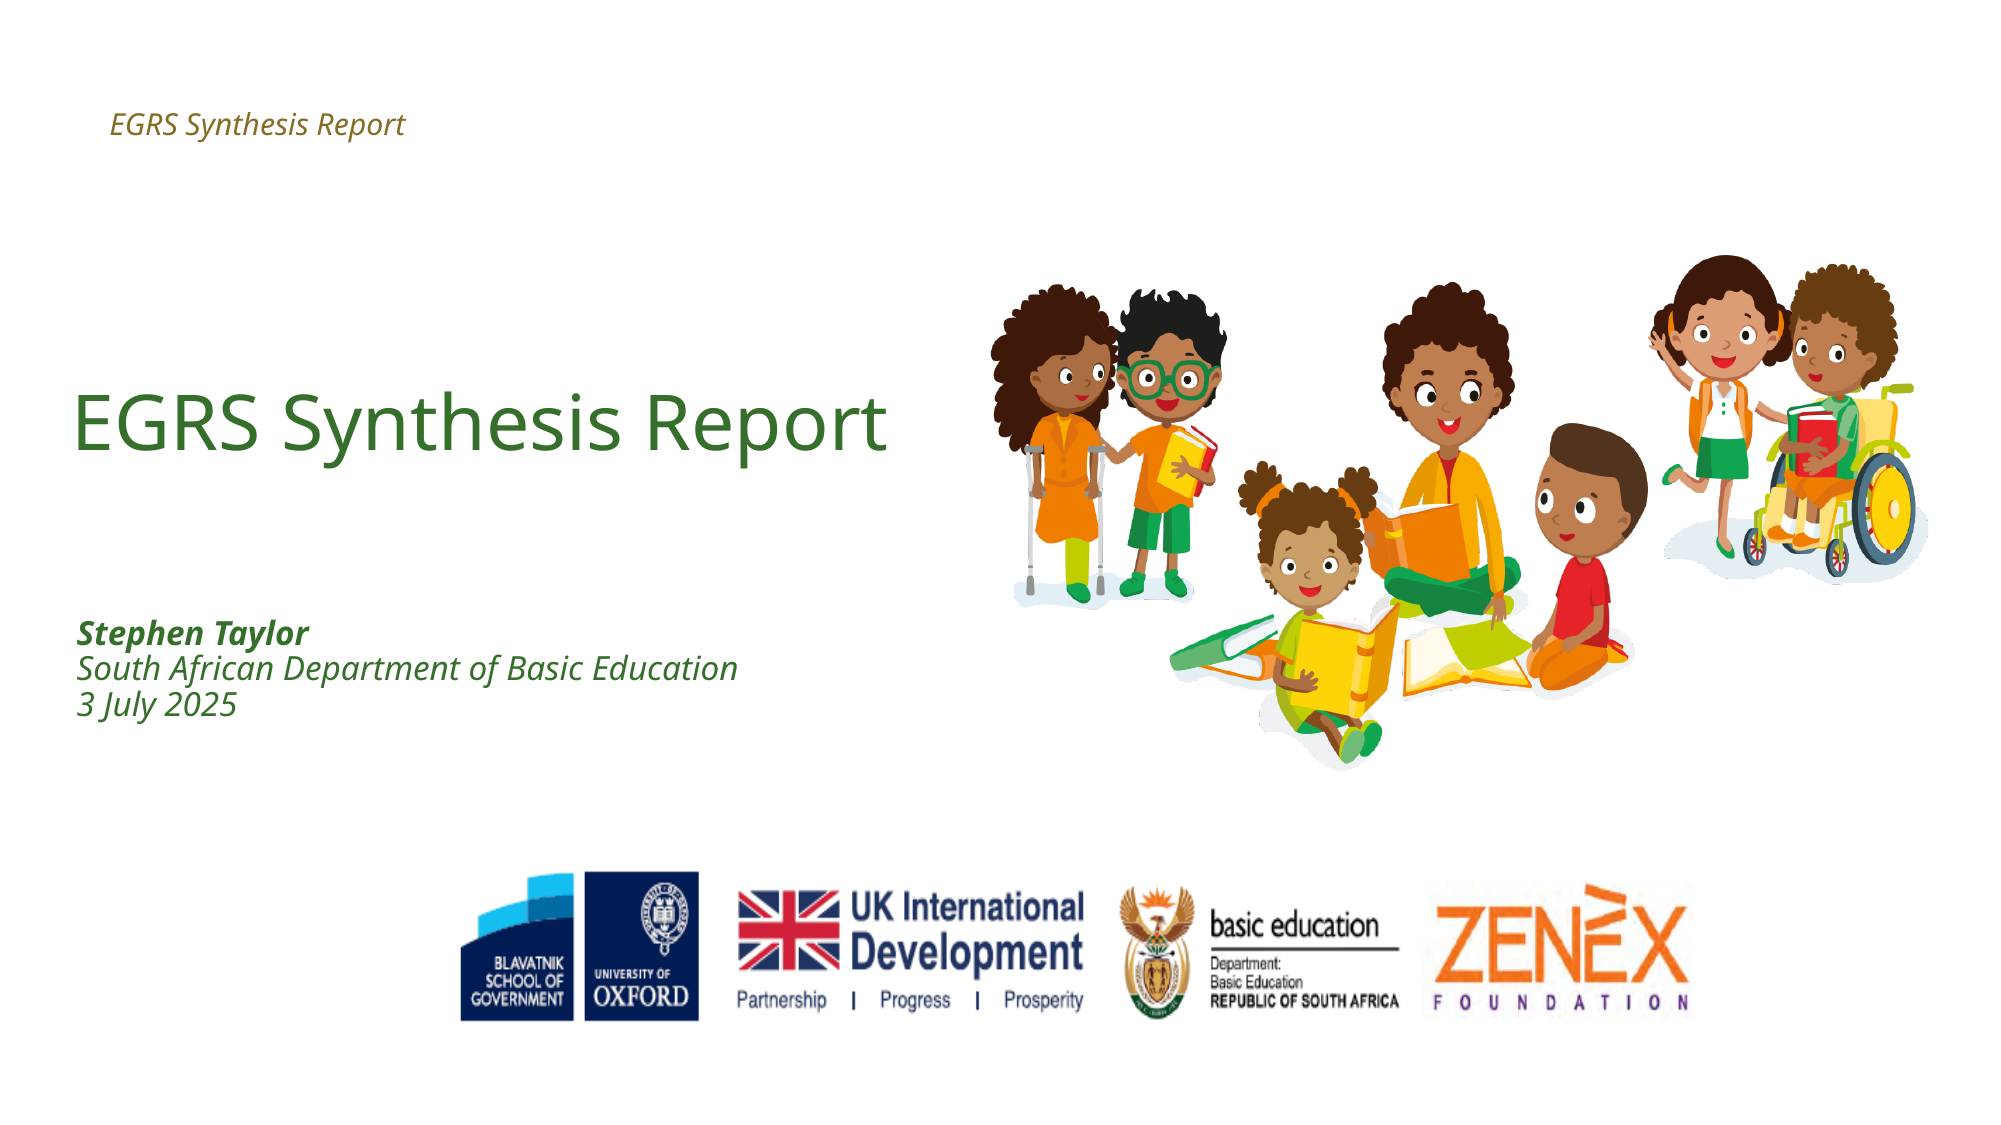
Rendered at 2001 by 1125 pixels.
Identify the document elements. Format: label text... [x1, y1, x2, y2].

picture [453, 863, 1700, 1025]
text_box Stephen Taylor South African Department of Basic Education 3 July 2025 [56, 606, 956, 734]
text_box EGRS Synthesis Report [89, 98, 1777, 152]
picture [961, 223, 1960, 792]
title EGRS Synthesis Report [56, 271, 933, 475]
